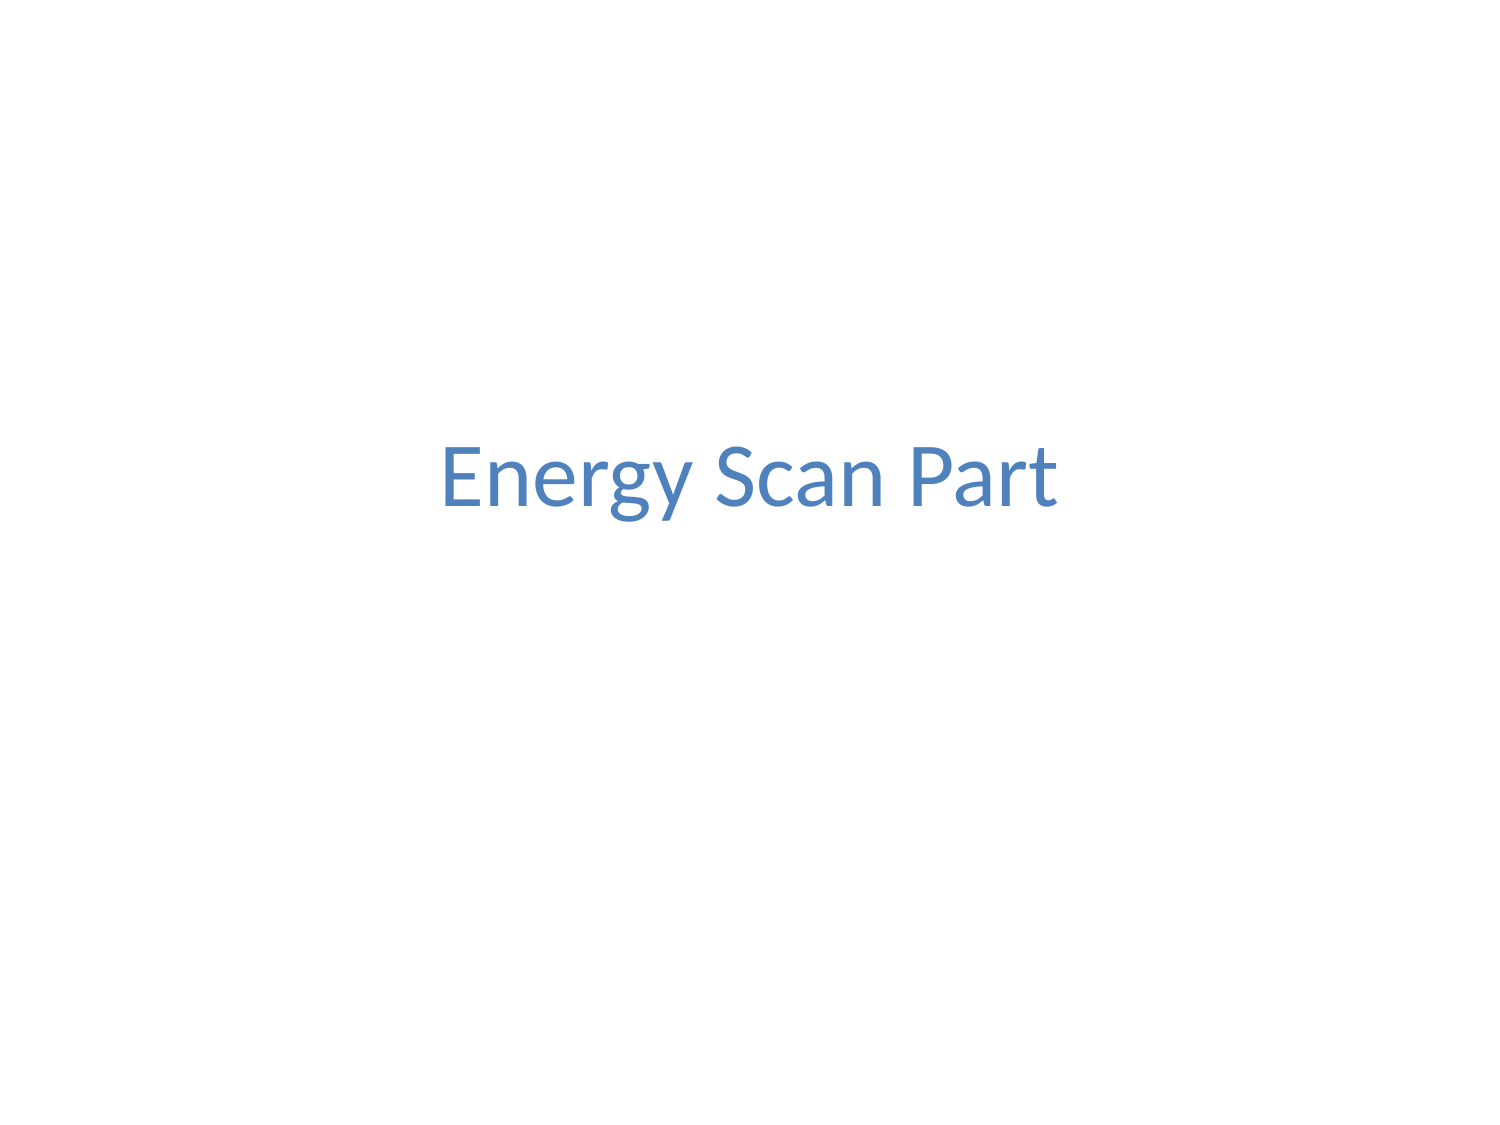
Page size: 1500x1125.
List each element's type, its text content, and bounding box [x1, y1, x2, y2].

title Energy Scan Part [112, 349, 1388, 591]
